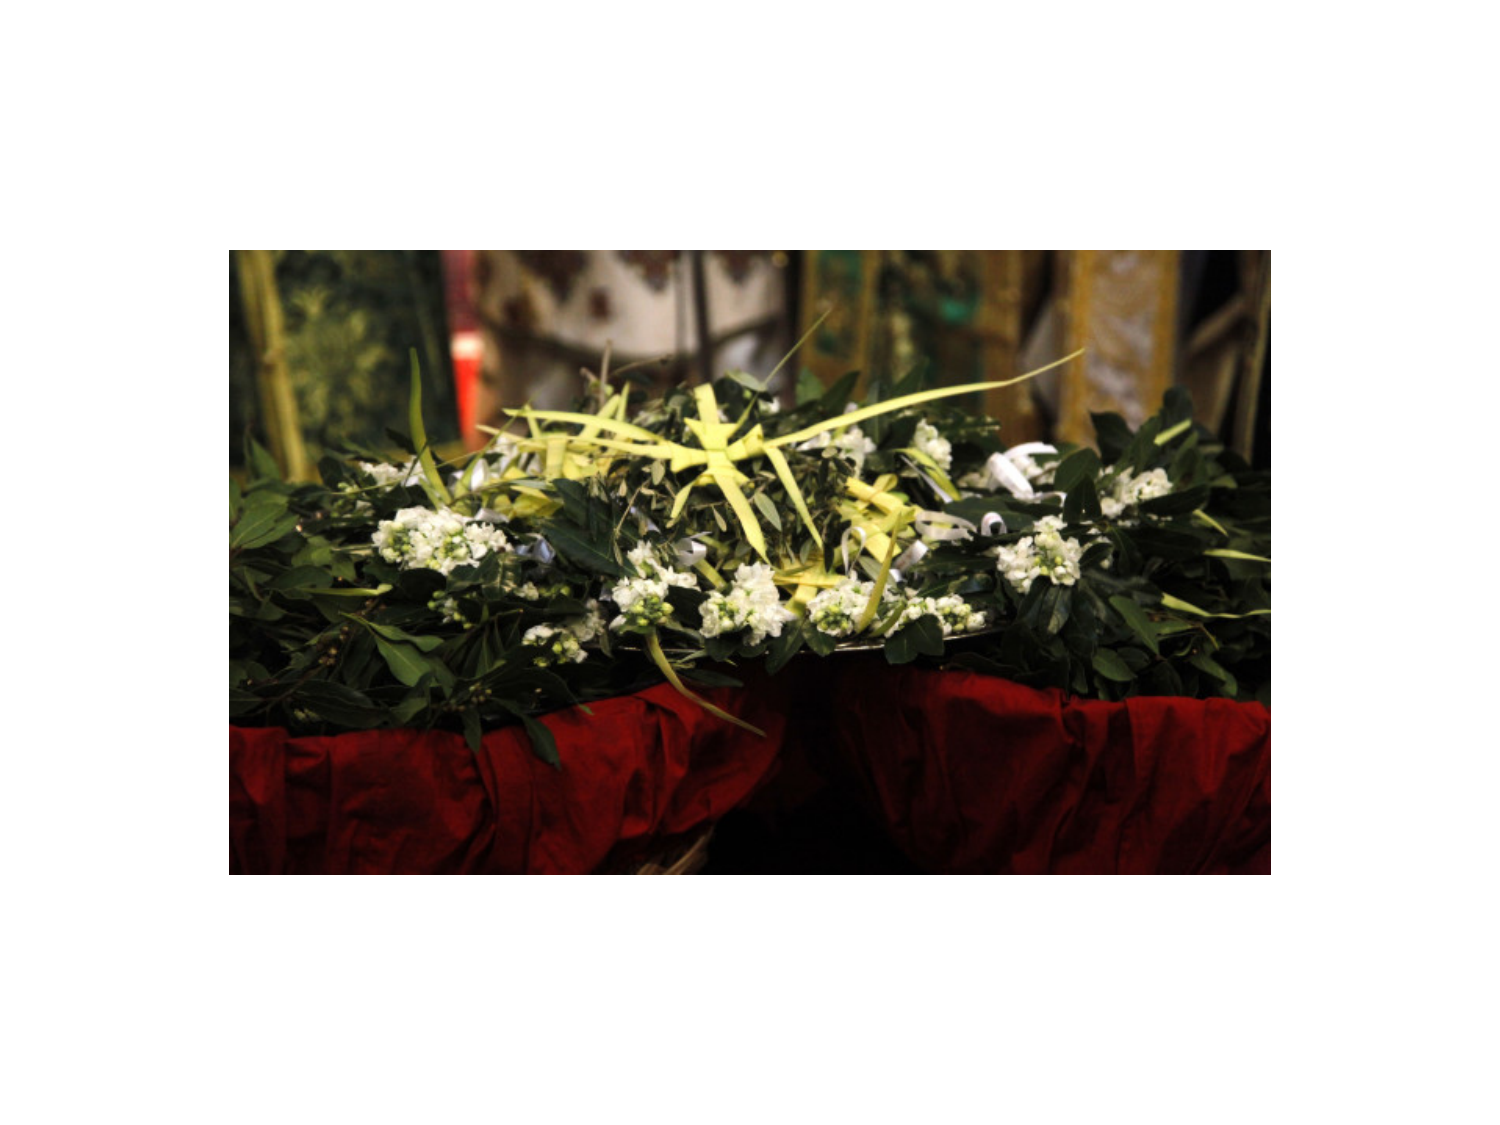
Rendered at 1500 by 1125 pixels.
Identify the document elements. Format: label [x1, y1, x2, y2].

picture [229, 250, 1271, 875]
